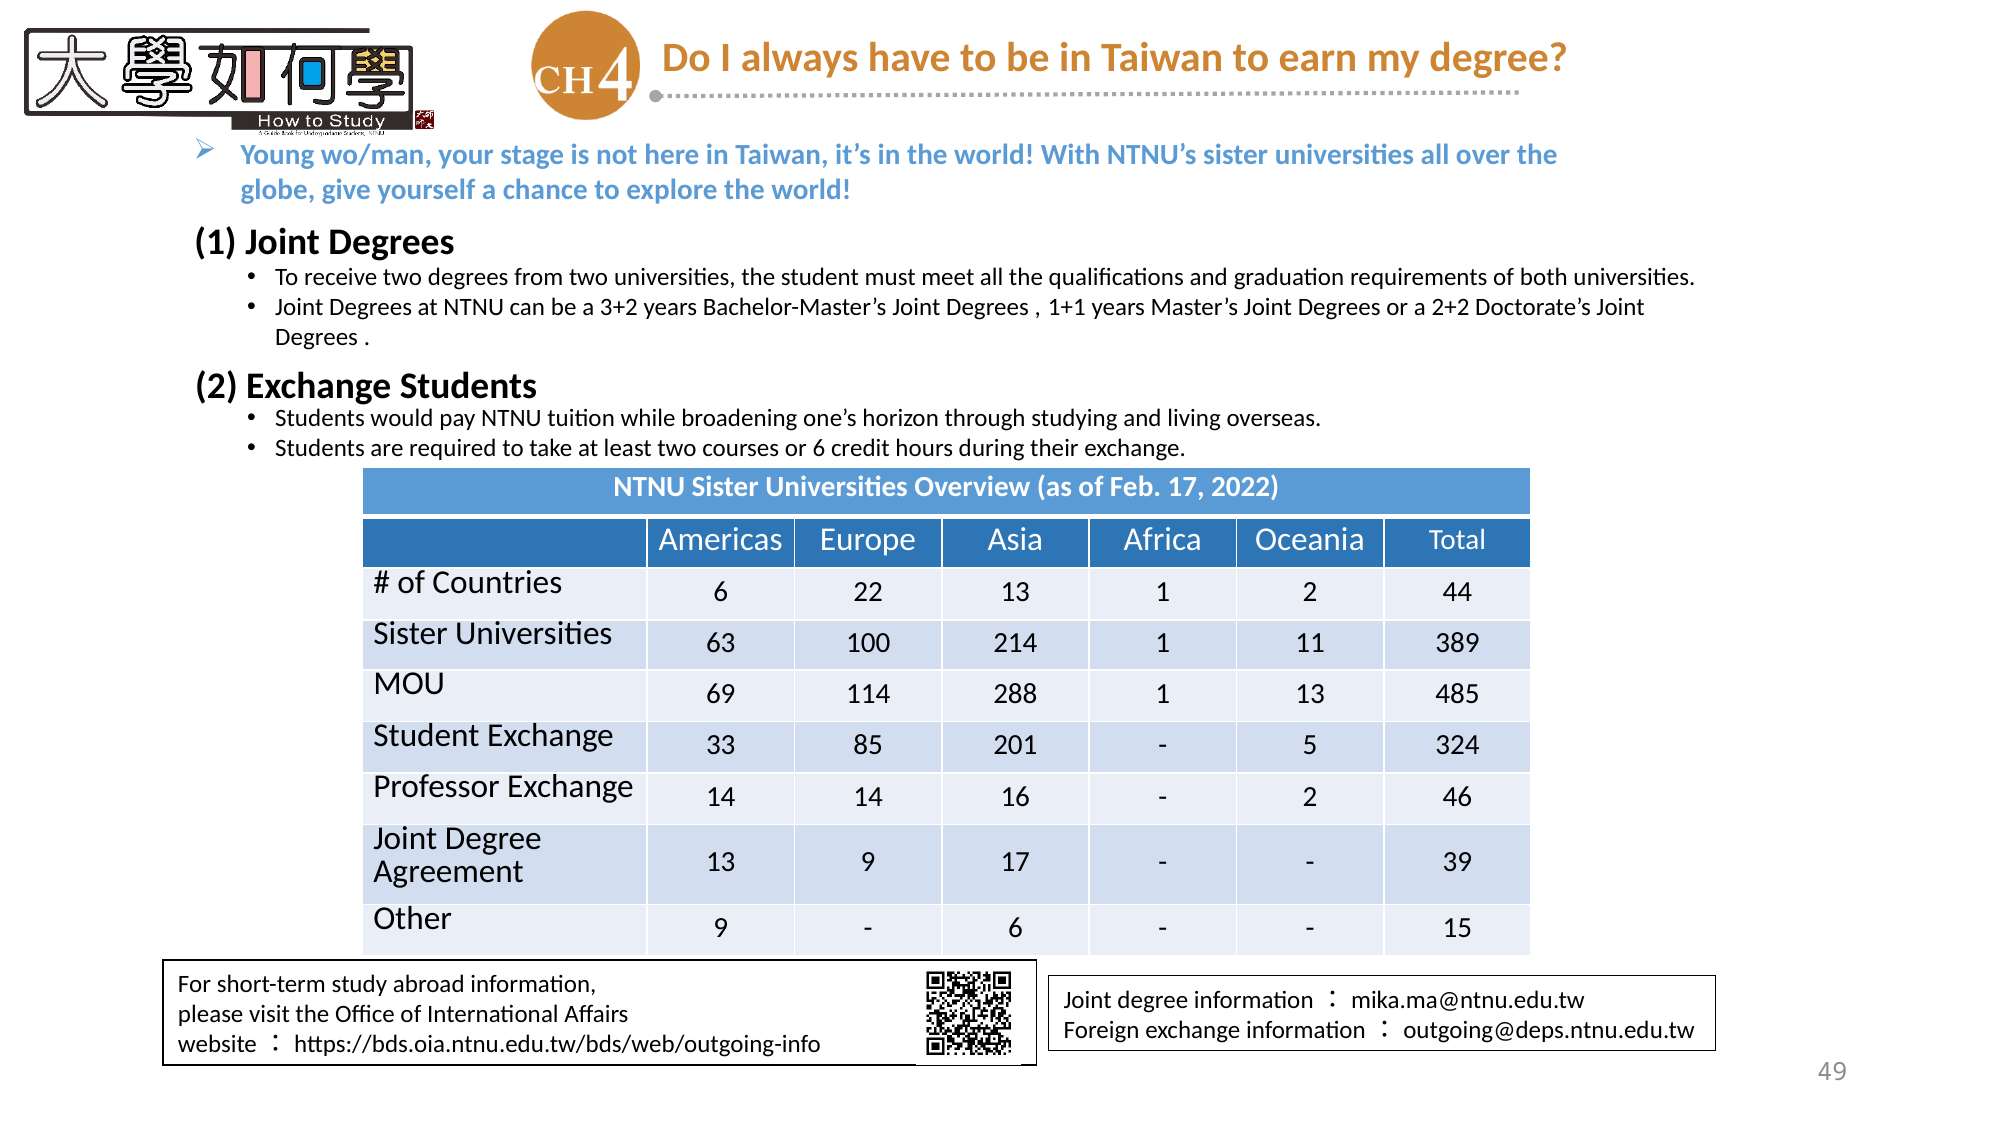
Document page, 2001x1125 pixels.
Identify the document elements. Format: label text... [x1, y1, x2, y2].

table_cell [363, 519, 646, 567]
slide_number 49 [1412, 1042, 1863, 1103]
table_cell 6 [943, 905, 1088, 955]
table_cell Asia [943, 519, 1088, 567]
table_cell 100 [795, 621, 941, 669]
table_cell Total [1385, 519, 1530, 567]
table_cell 14 [648, 774, 794, 824]
table_cell 69 [648, 671, 794, 721]
table_cell - [1237, 825, 1383, 904]
text_box (1) Joint Degrees [179, 210, 471, 270]
picture [916, 961, 1021, 1065]
table_cell Other [363, 905, 646, 955]
table_cell 11 [1237, 621, 1383, 669]
table_cell 201 [943, 722, 1088, 772]
table_cell 9 [795, 825, 941, 904]
text_box Young wo/man, your stage is not here in Taiwan, it’s in the world! With NTNU’s sister universities all over the globe, give yourself a chance to explore the world! [178, 128, 1638, 213]
table_header NTNU Sister Universities Overview (as of Feb. 17, 2022) [363, 468, 1530, 514]
table_cell 17 [943, 825, 1088, 904]
table_cell 85 [795, 722, 941, 772]
table_cell 39 [1385, 825, 1530, 904]
table_cell 33 [648, 722, 794, 772]
table_cell # of Countries [363, 569, 646, 619]
table_cell Sister Universities [363, 621, 646, 669]
table_cell - [1090, 722, 1236, 772]
table_cell Americas [648, 519, 794, 567]
text_box Students would pay NTNU tuition while broadening one’s horizon through studying and living overseas. Students are required to take at least two courses or 6 credit hours during their exchange. [232, 394, 1695, 469]
table_cell 13 [943, 569, 1088, 619]
table_cell 1 [1090, 569, 1236, 619]
table_cell 6 [648, 569, 794, 619]
text_box Joint degree information：mika.ma@ntnu.edu.tw Foreign exchange information：outgoing@deps.ntnu.edu.tw [1048, 975, 1716, 1051]
table_cell Professor Exchange [363, 774, 646, 824]
table_cell 14 [795, 774, 941, 824]
table_cell - [1090, 825, 1236, 904]
table_cell Oceania [1237, 519, 1383, 567]
table_cell 44 [1385, 569, 1530, 619]
table_cell - [1237, 905, 1383, 955]
table_cell Joint Degree Agreement [363, 825, 646, 904]
text_box For short-term study abroad information, please visit the Office of International Affairs website：https://bds.oia.ntnu.edu.tw/bds/web/outgoing-info [163, 960, 1037, 1065]
table_cell Student Exchange [363, 722, 646, 772]
table_cell 13 [648, 825, 794, 904]
table_cell 214 [943, 621, 1088, 669]
table_cell 114 [795, 671, 941, 721]
table_cell 63 [648, 621, 794, 669]
table_cell 9 [648, 905, 794, 955]
text_box (2) Exchange Students [180, 353, 553, 413]
table_cell Africa [1090, 519, 1236, 567]
table_cell 1 [1090, 621, 1236, 669]
table_cell 5 [1237, 722, 1383, 772]
table_cell - [795, 905, 941, 955]
table_cell 2 [1237, 569, 1383, 619]
picture [24, 28, 434, 137]
table_cell 1 [1090, 671, 1236, 721]
table_cell 389 [1385, 621, 1530, 669]
table_cell - [1090, 905, 1236, 955]
table_cell 15 [1385, 905, 1530, 955]
text_box To receive two degrees from two universities, the student must meet all the qualifications and graduation requirements of both universities. Joint Degrees at NTNU can be a 3+2 years Bachelor-Master’s Joint Degrees , 1+1 years Master’s Joint Degrees or a 2+2 Doctorate’s Joint Degrees . [232, 253, 1716, 359]
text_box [531, 10, 1588, 120]
table_cell - [1090, 774, 1236, 824]
table_cell 22 [795, 569, 941, 619]
table_cell Europe [795, 519, 941, 567]
table_cell 46 [1385, 774, 1530, 824]
table_cell 16 [943, 774, 1088, 824]
table_cell 13 [1237, 671, 1383, 721]
table_cell 288 [943, 671, 1088, 721]
table_cell MOU [363, 671, 646, 721]
table_cell 2 [1237, 774, 1383, 824]
table_cell 324 [1385, 722, 1530, 772]
table_cell 485 [1385, 671, 1530, 721]
